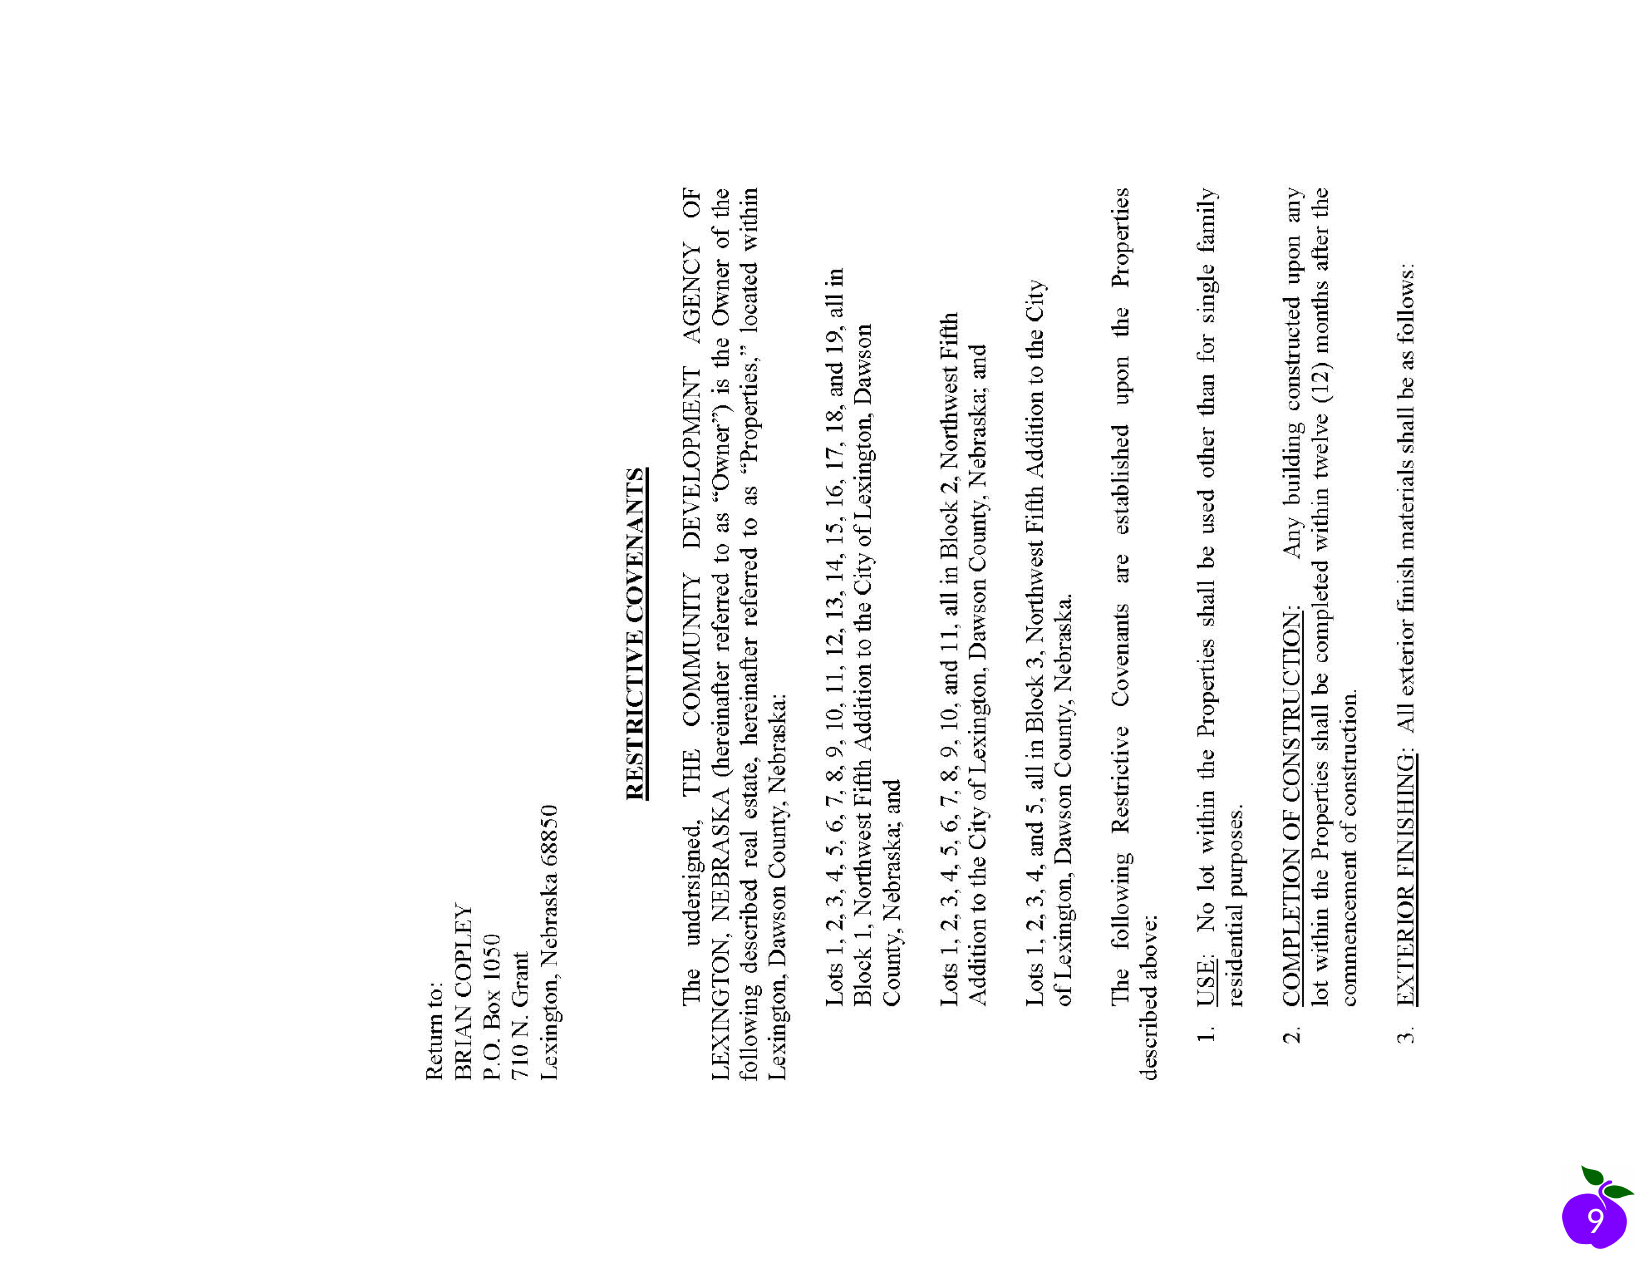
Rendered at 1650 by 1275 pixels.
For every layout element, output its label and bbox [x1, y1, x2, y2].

picture [0, 0, 1633, 1275]
text_box [1561, 1165, 1635, 1249]
